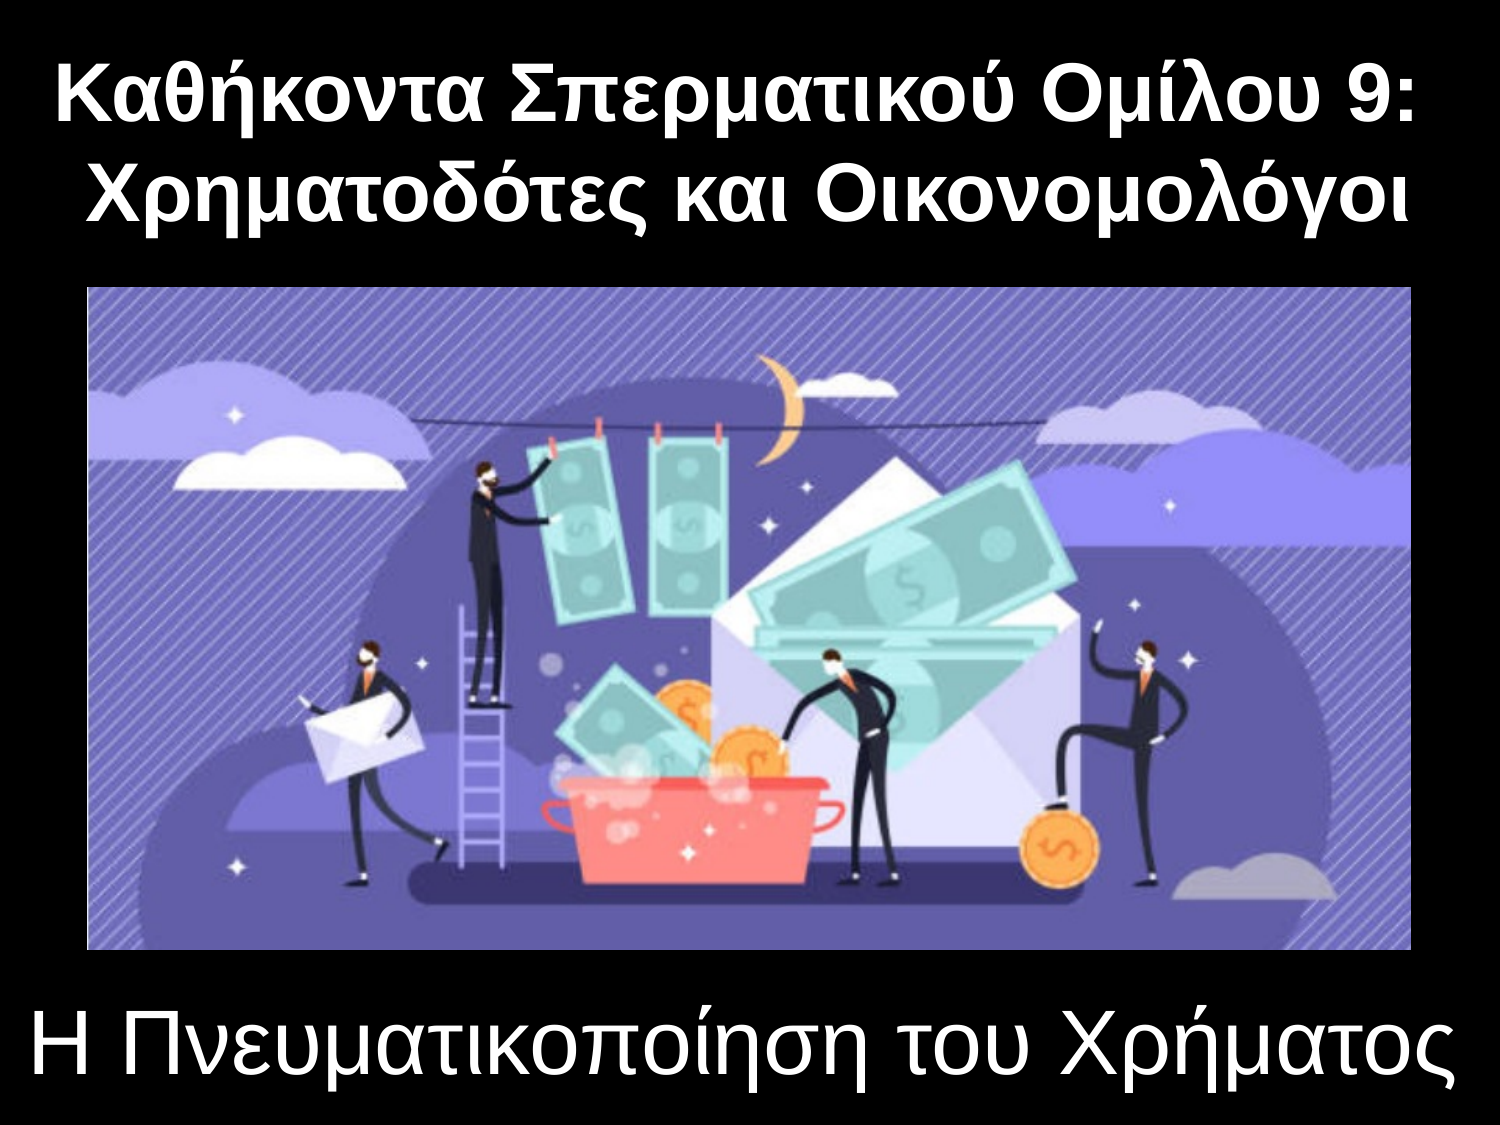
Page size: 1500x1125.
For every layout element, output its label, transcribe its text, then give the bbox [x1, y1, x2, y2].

list Η Πνευματικοποίηση του Χρήματος [0, 975, 1488, 1098]
text_box Καθήκοντα Σπερματικού Ομίλου 9: Χρηματοδότες και Οικονομολόγοι [0, 0, 1500, 288]
picture [87, 287, 1412, 951]
